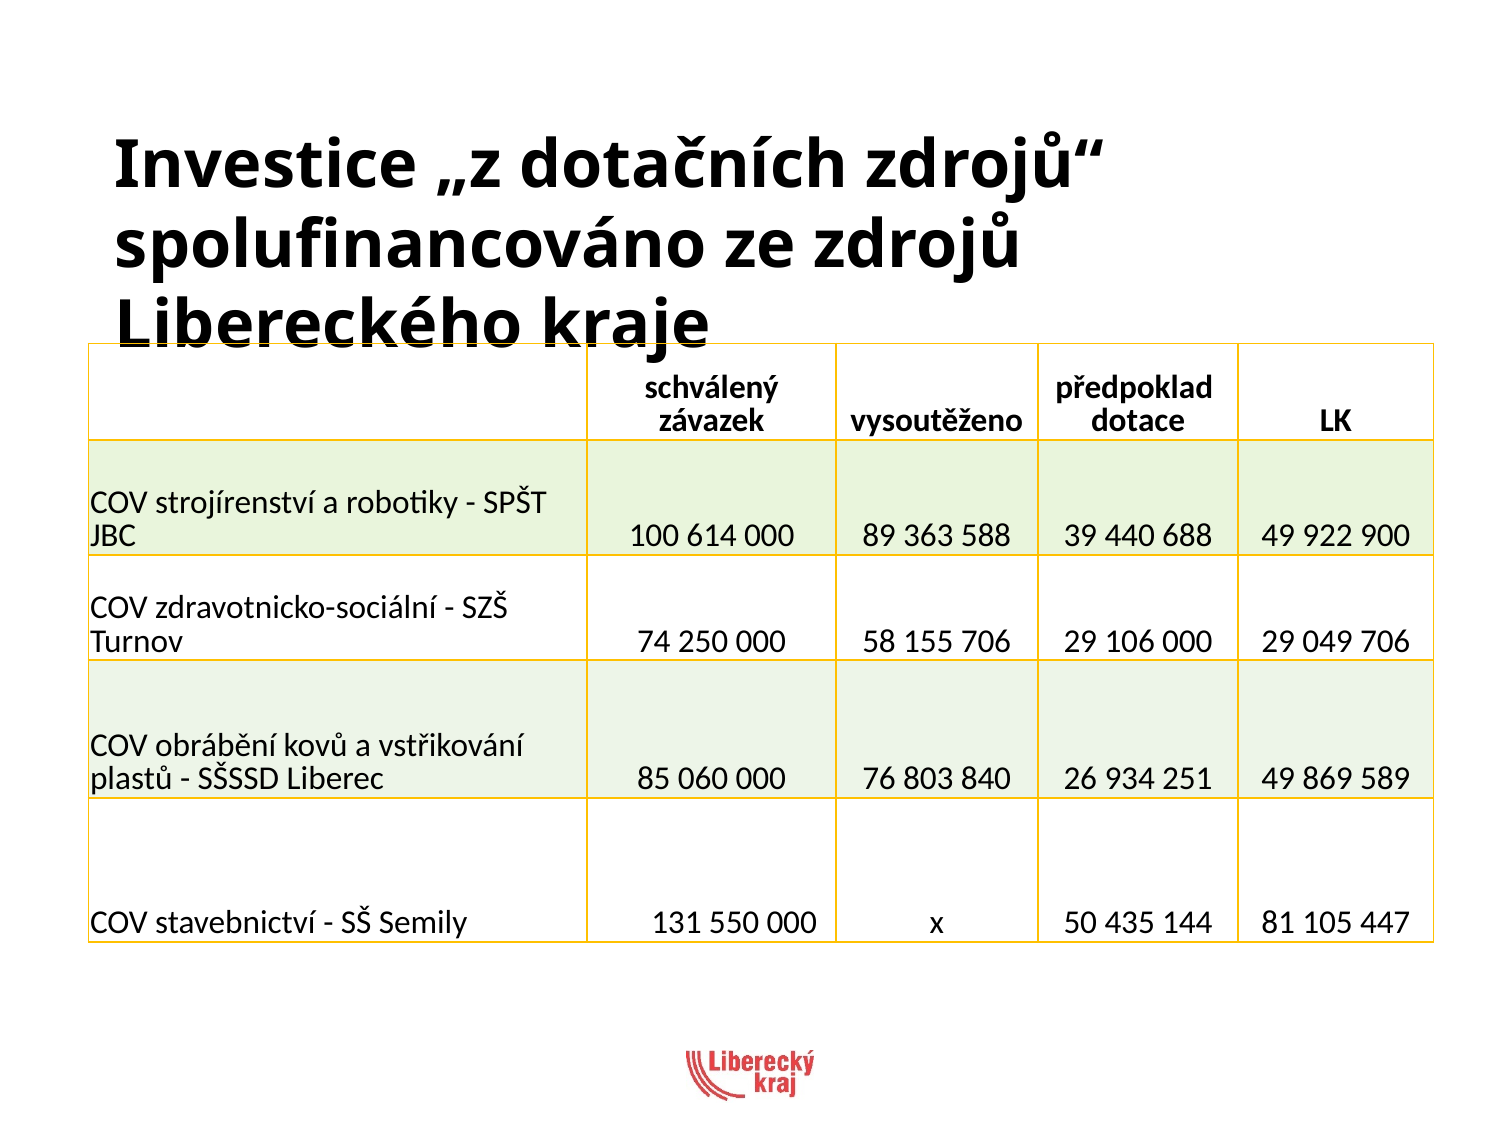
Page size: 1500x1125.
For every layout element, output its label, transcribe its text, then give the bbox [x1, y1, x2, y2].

table_header předpoklad dotace [1039, 344, 1237, 439]
table_cell 81 105 447 [1239, 799, 1433, 941]
table_cell 39 440 688 [1039, 441, 1237, 554]
table_cell COV zdravotnicko-sociální - SZŠ Turnov [89, 556, 586, 659]
table_header vysoutěženo [837, 344, 1037, 439]
table_cell 85 060 000 [588, 661, 835, 797]
table_cell 50 435 144 [1039, 799, 1237, 941]
table_cell 131 550 000 [588, 799, 835, 941]
table_cell 49 869 589 [1239, 661, 1433, 797]
table_cell 74 250 000 [588, 556, 835, 659]
table_cell 89 363 588 [837, 441, 1037, 554]
table_cell 26 934 251 [1039, 661, 1237, 797]
table_cell COV stavebnictví - SŠ Semily [89, 799, 586, 941]
table_header [89, 344, 586, 439]
table_cell 49 922 900 [1239, 441, 1433, 554]
picture [686, 1050, 814, 1103]
table_cell 76 803 840 [837, 661, 1037, 797]
table_cell 100 614 000 [588, 441, 835, 554]
table_cell COV obrábění kovů a vstřikování plastů - SŠSSD Liberec [89, 661, 586, 797]
table_cell 58 155 706 [837, 556, 1037, 659]
table_cell x [837, 799, 1037, 941]
table_cell 29 049 706 [1239, 556, 1433, 659]
table_cell COV strojírenství a robotiky - SPŠT JBC [89, 441, 586, 554]
table_cell 29 106 000 [1039, 556, 1237, 659]
table_header LK [1239, 344, 1433, 439]
table_header schválený závazek [588, 344, 835, 439]
text_box Investice „z dotačních zdrojů“ spolufinancováno ze zdrojů Libereckého kraje [100, 113, 1353, 343]
